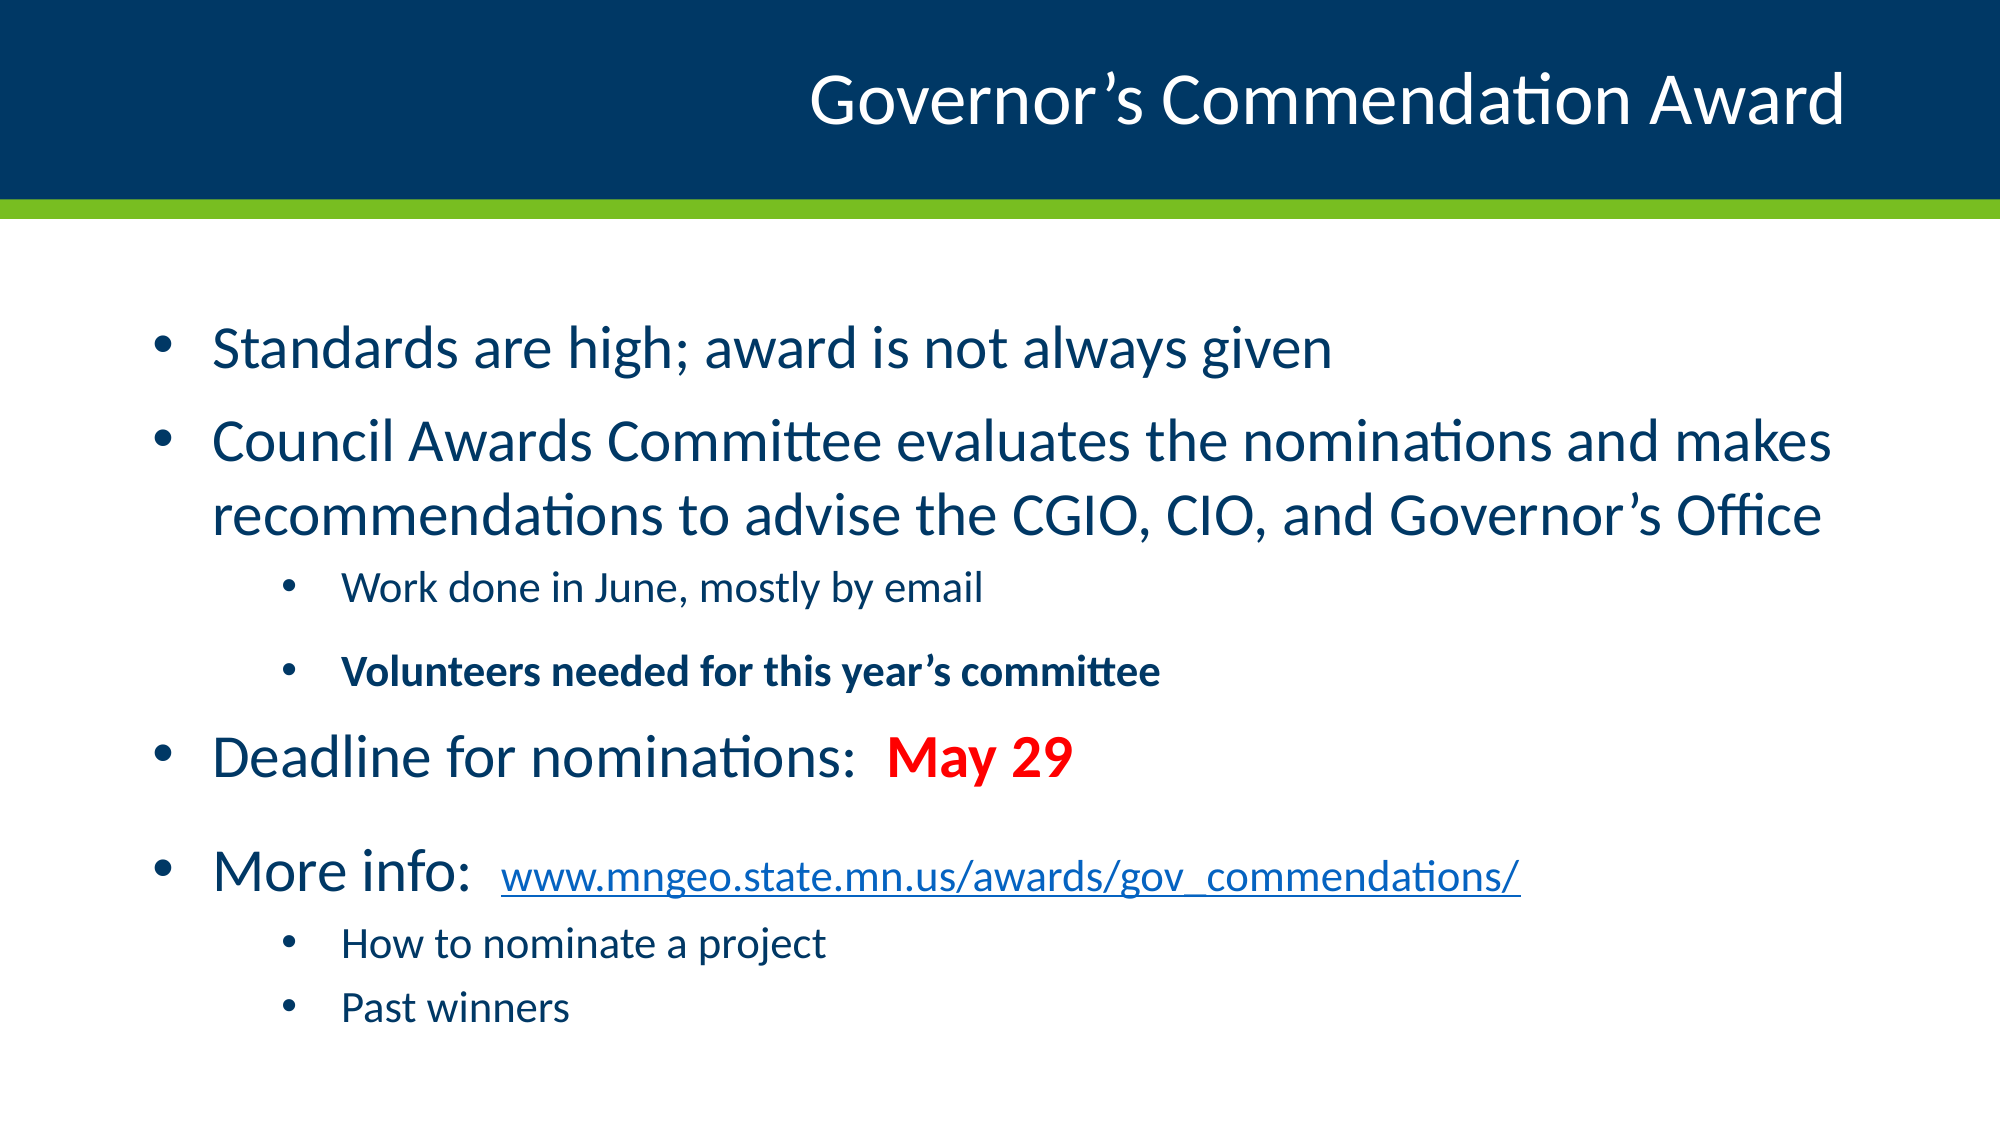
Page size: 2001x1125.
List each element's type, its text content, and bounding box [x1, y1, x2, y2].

title Governor’s Commendation Award [137, 24, 1863, 175]
list Standards are high; award is not always given Council Awards Committee evaluates the nominations and makes recommendations to advise the CGIO, CIO, and Governor’s Office Work done in June, mostly by email Volunteers needed for this year’s committee Deadline for nominations: May 29 More info: www.mngeo.state.mn.us/awards/gov_commendations/ How to nominate a project Past winners [137, 299, 1863, 1058]
